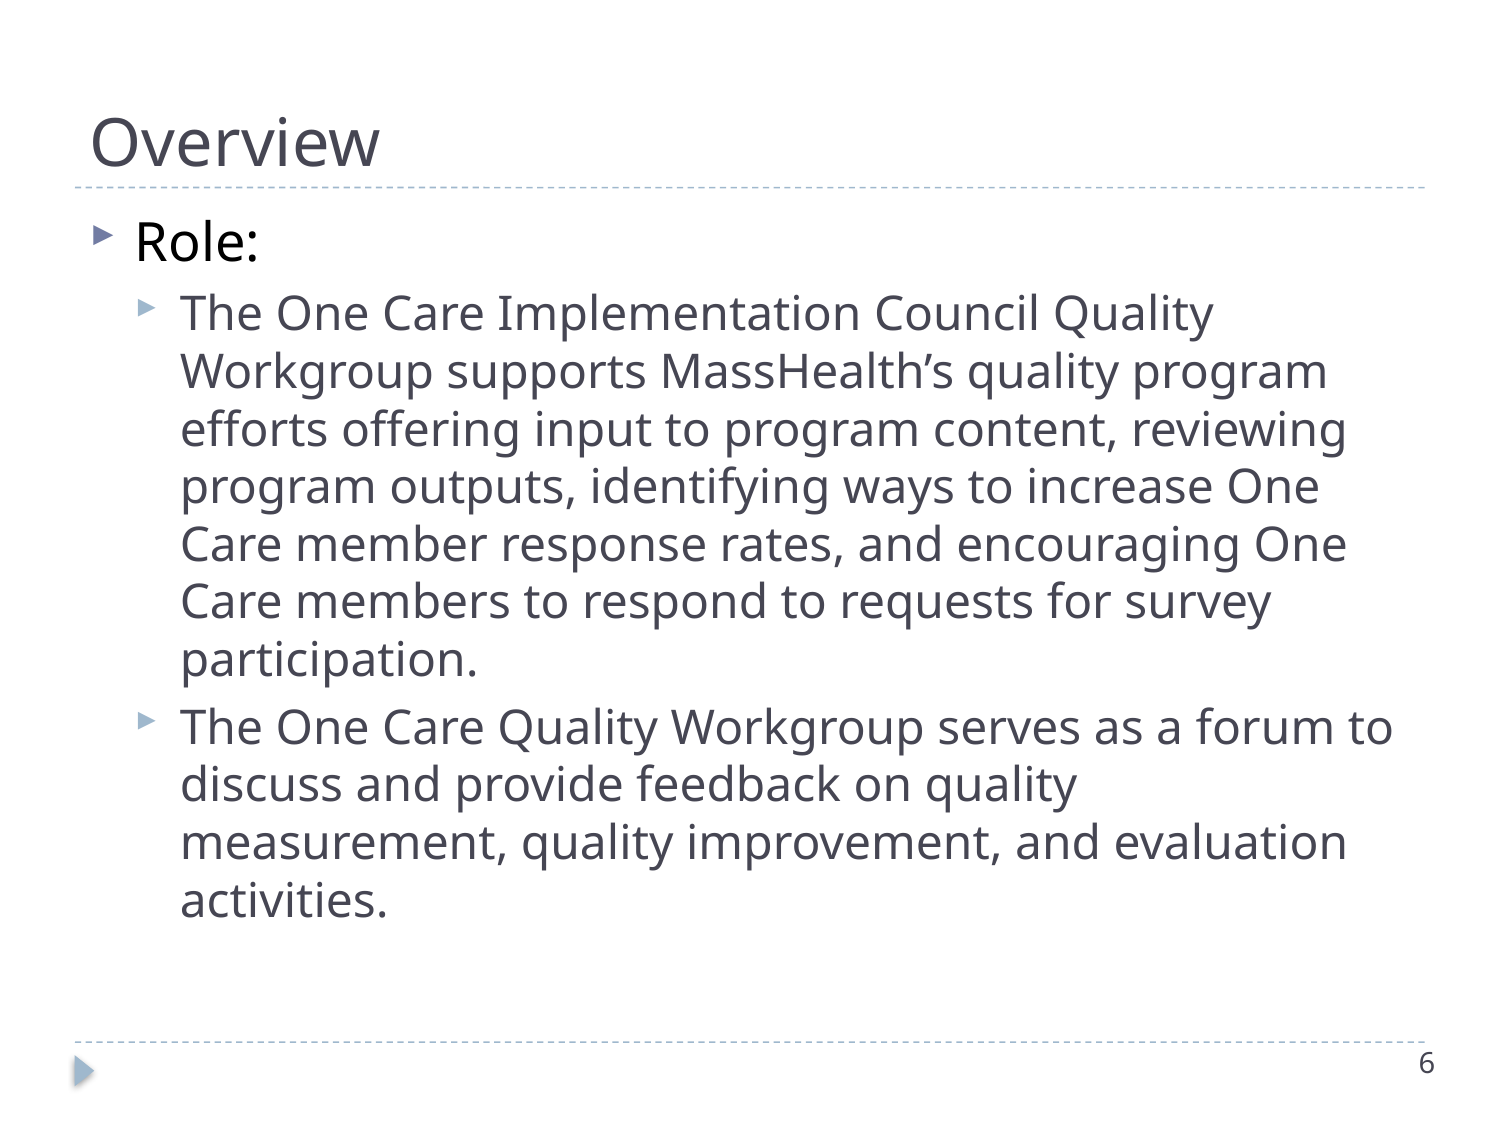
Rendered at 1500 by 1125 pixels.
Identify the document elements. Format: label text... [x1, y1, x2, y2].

slide_number 6 [1125, 1037, 1450, 1098]
list Role: The One Care Implementation Council Quality Workgroup supports MassHealth’s quality program efforts offering input to program content, reviewing program outputs, identifying ways to increase One Care member response rates, and encouraging One Care members to respond to requests for survey participation. The One Care Quality Workgroup serves as a forum to discuss and provide feedback on quality measurement, quality improvement, and evaluation activities. [75, 200, 1425, 1010]
title Overview [75, 24, 1425, 188]
